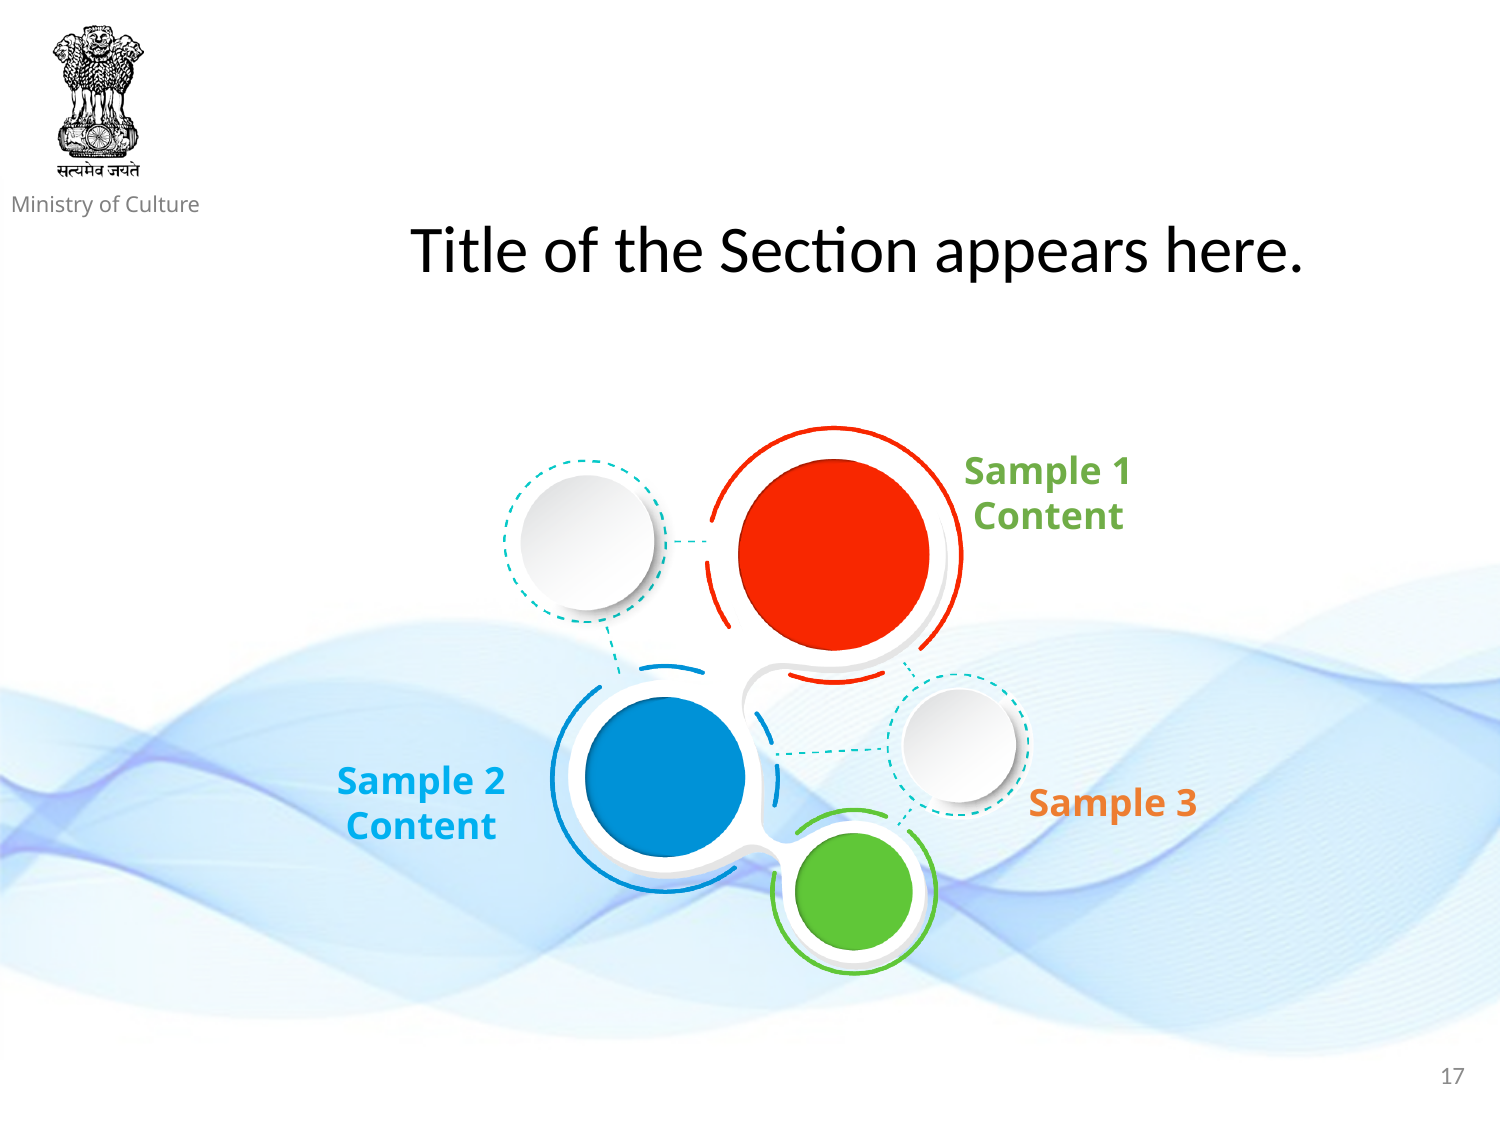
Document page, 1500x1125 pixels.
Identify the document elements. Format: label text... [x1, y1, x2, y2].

text_box Sample 1 Content [1034, 439, 1226, 545]
text_box Title of the Section appears here. [395, 207, 1365, 327]
slide_number 17 [1142, 1044, 1481, 1105]
picture [51, 23, 144, 179]
text_box Sample 3 [1034, 772, 1291, 892]
text_box Sample 2 Content [217, 749, 502, 855]
picture [502, 425, 1034, 976]
